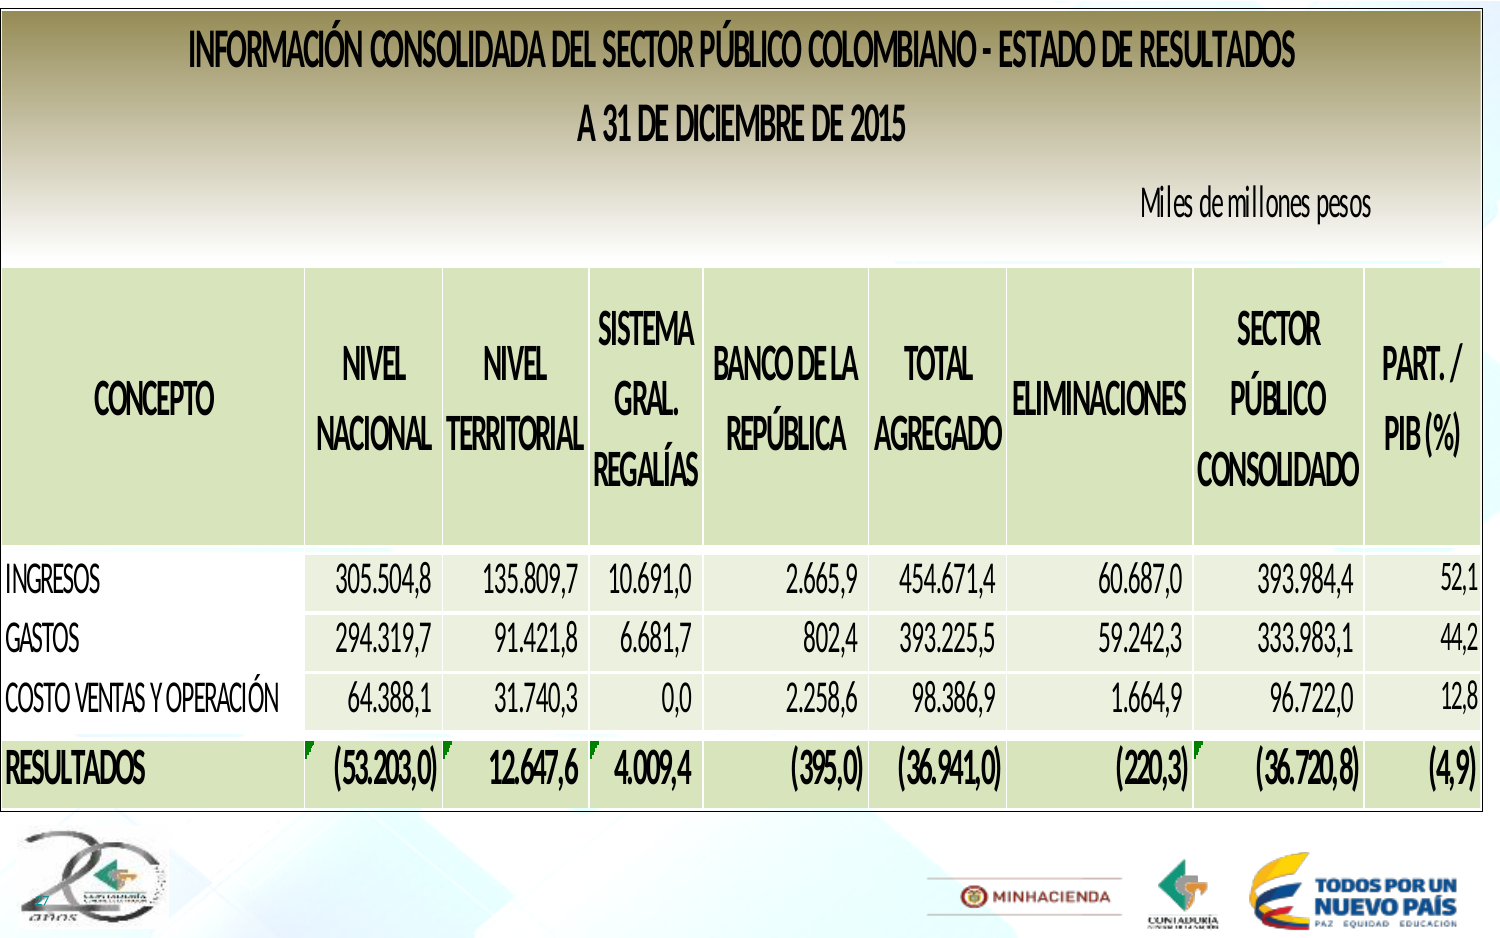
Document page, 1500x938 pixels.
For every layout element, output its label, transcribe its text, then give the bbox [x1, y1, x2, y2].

picture [1146, 857, 1220, 937]
picture [918, 845, 1129, 938]
picture [0, 7, 1483, 812]
picture [1239, 845, 1466, 938]
slide_number 27 [20, 883, 334, 929]
picture [17, 825, 169, 929]
